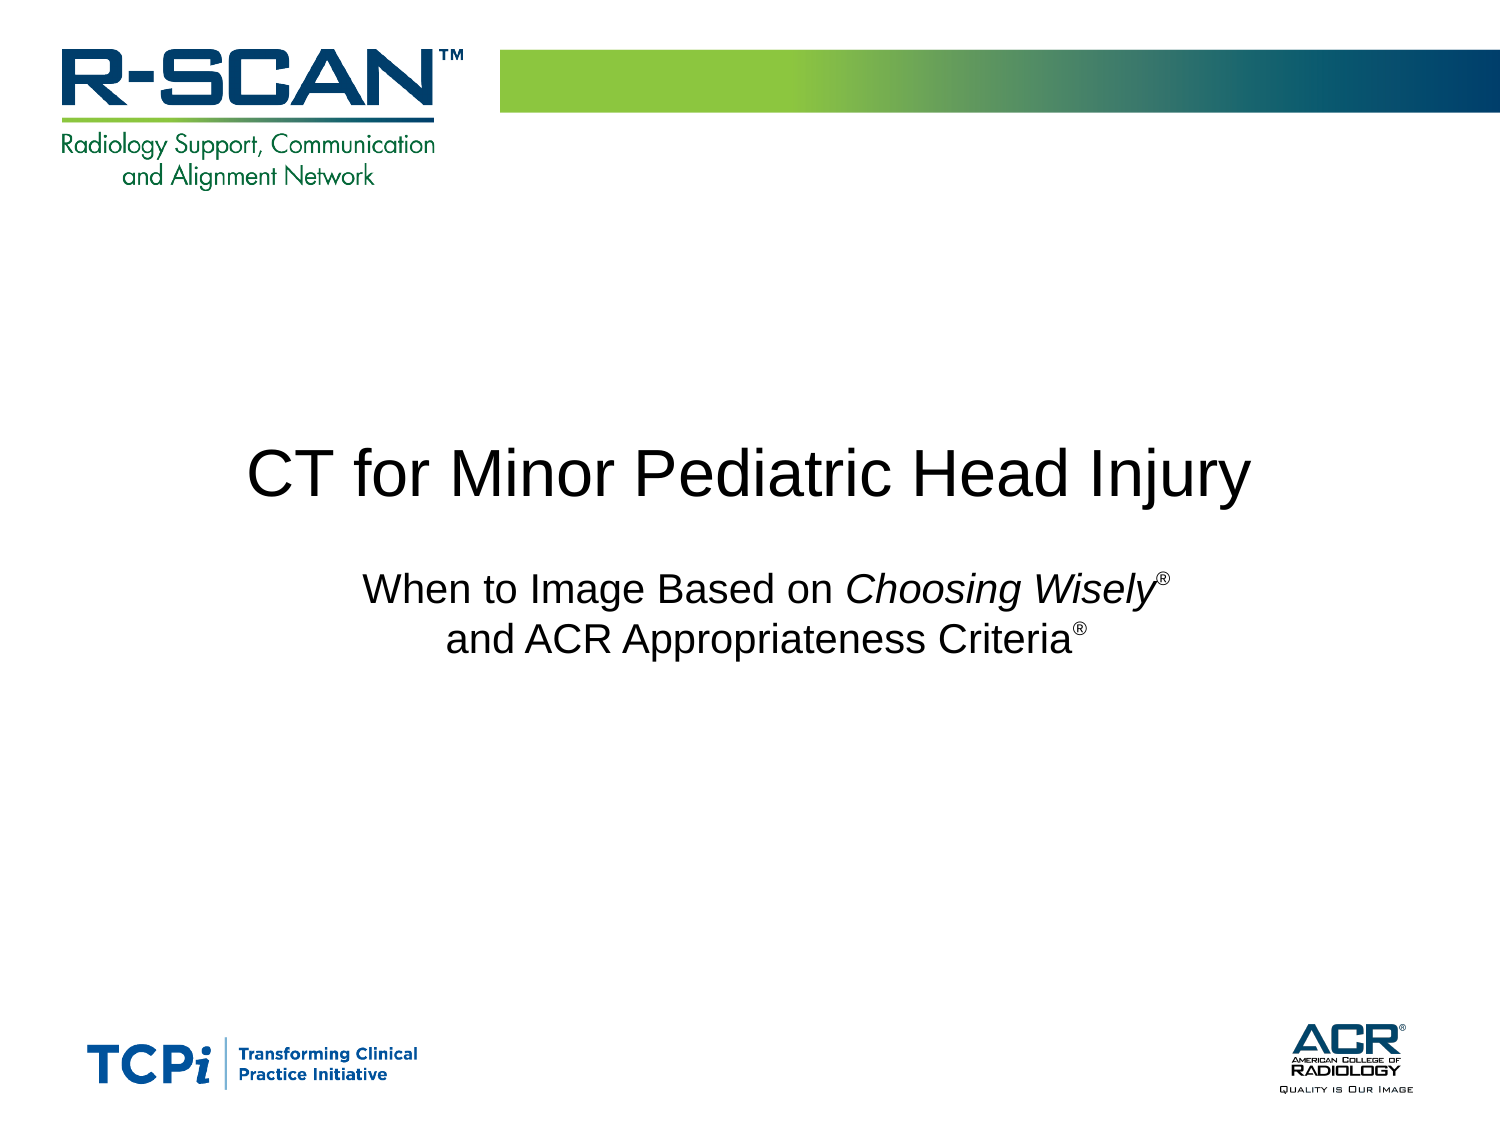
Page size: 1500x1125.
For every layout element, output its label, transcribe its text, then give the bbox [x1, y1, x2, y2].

picture [87, 1037, 417, 1090]
picture [62, 49, 463, 191]
subtitle When to Image Based on Choosing Wisely® and ACR Appropriateness Criteria® [329, 554, 1204, 746]
picture [500, 49, 1342, 113]
title CT for Minor Pediatric Head Injury [112, 349, 1388, 591]
picture [1280, 1024, 1413, 1094]
picture [1439, 49, 1500, 113]
